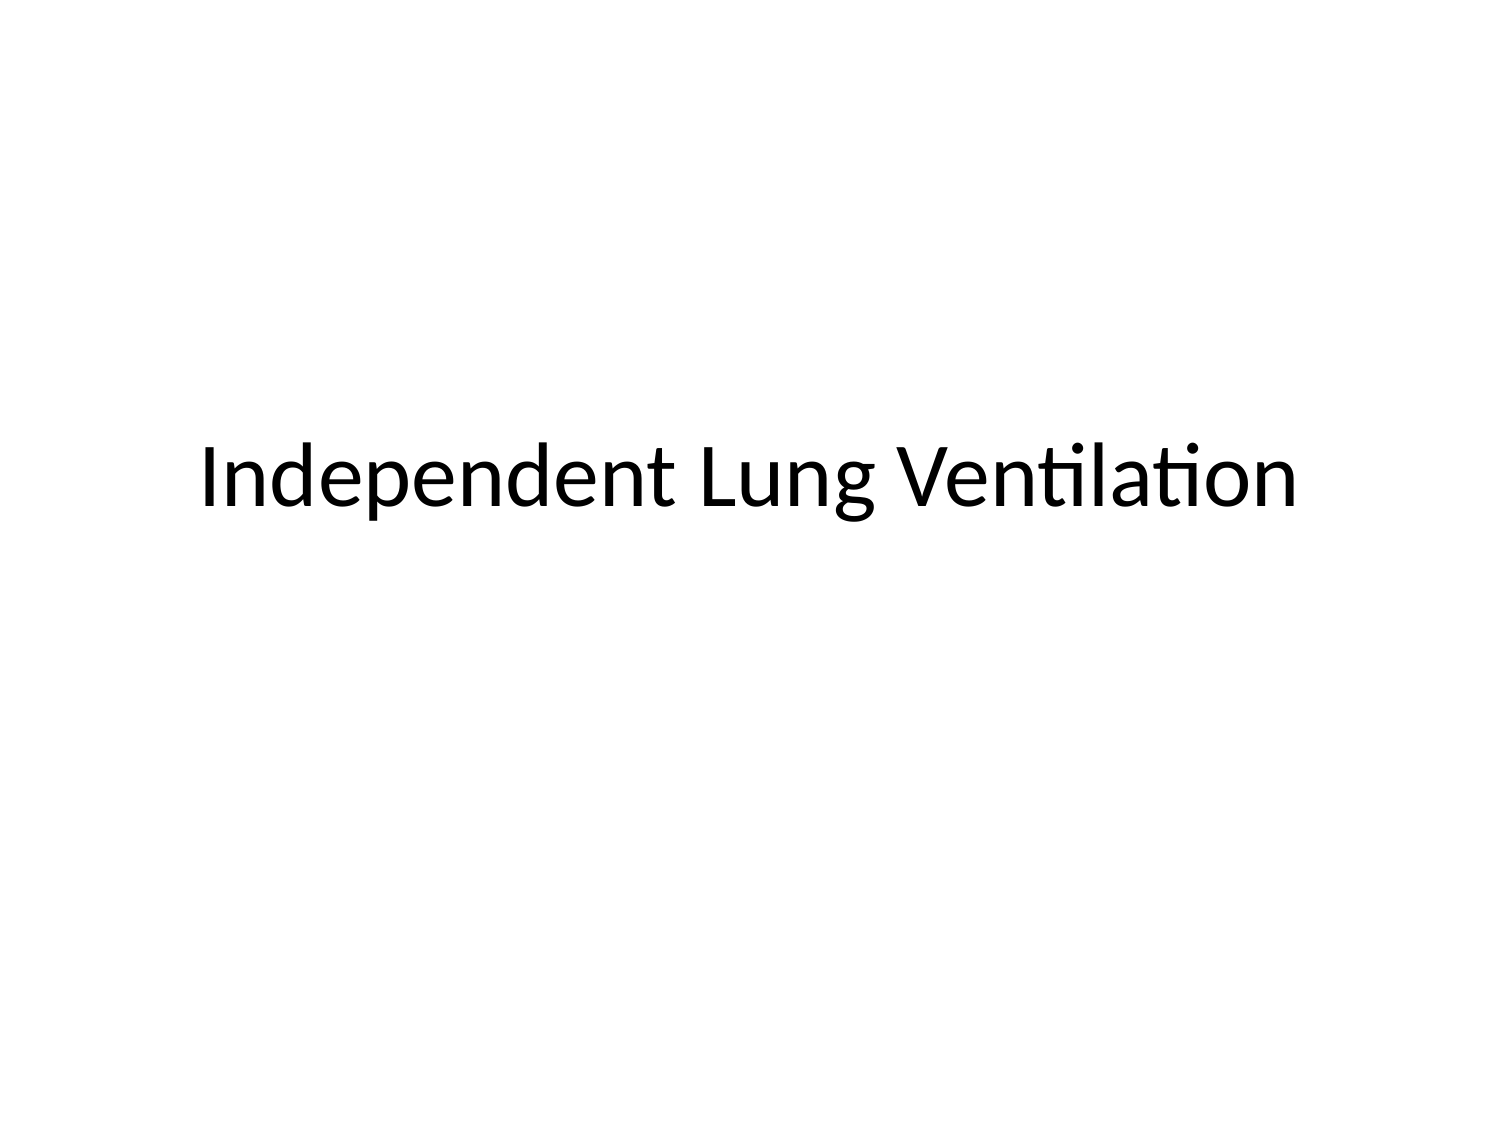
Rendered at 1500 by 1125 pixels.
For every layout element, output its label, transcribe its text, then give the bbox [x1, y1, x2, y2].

title Independent Lung Ventilation [112, 349, 1388, 591]
